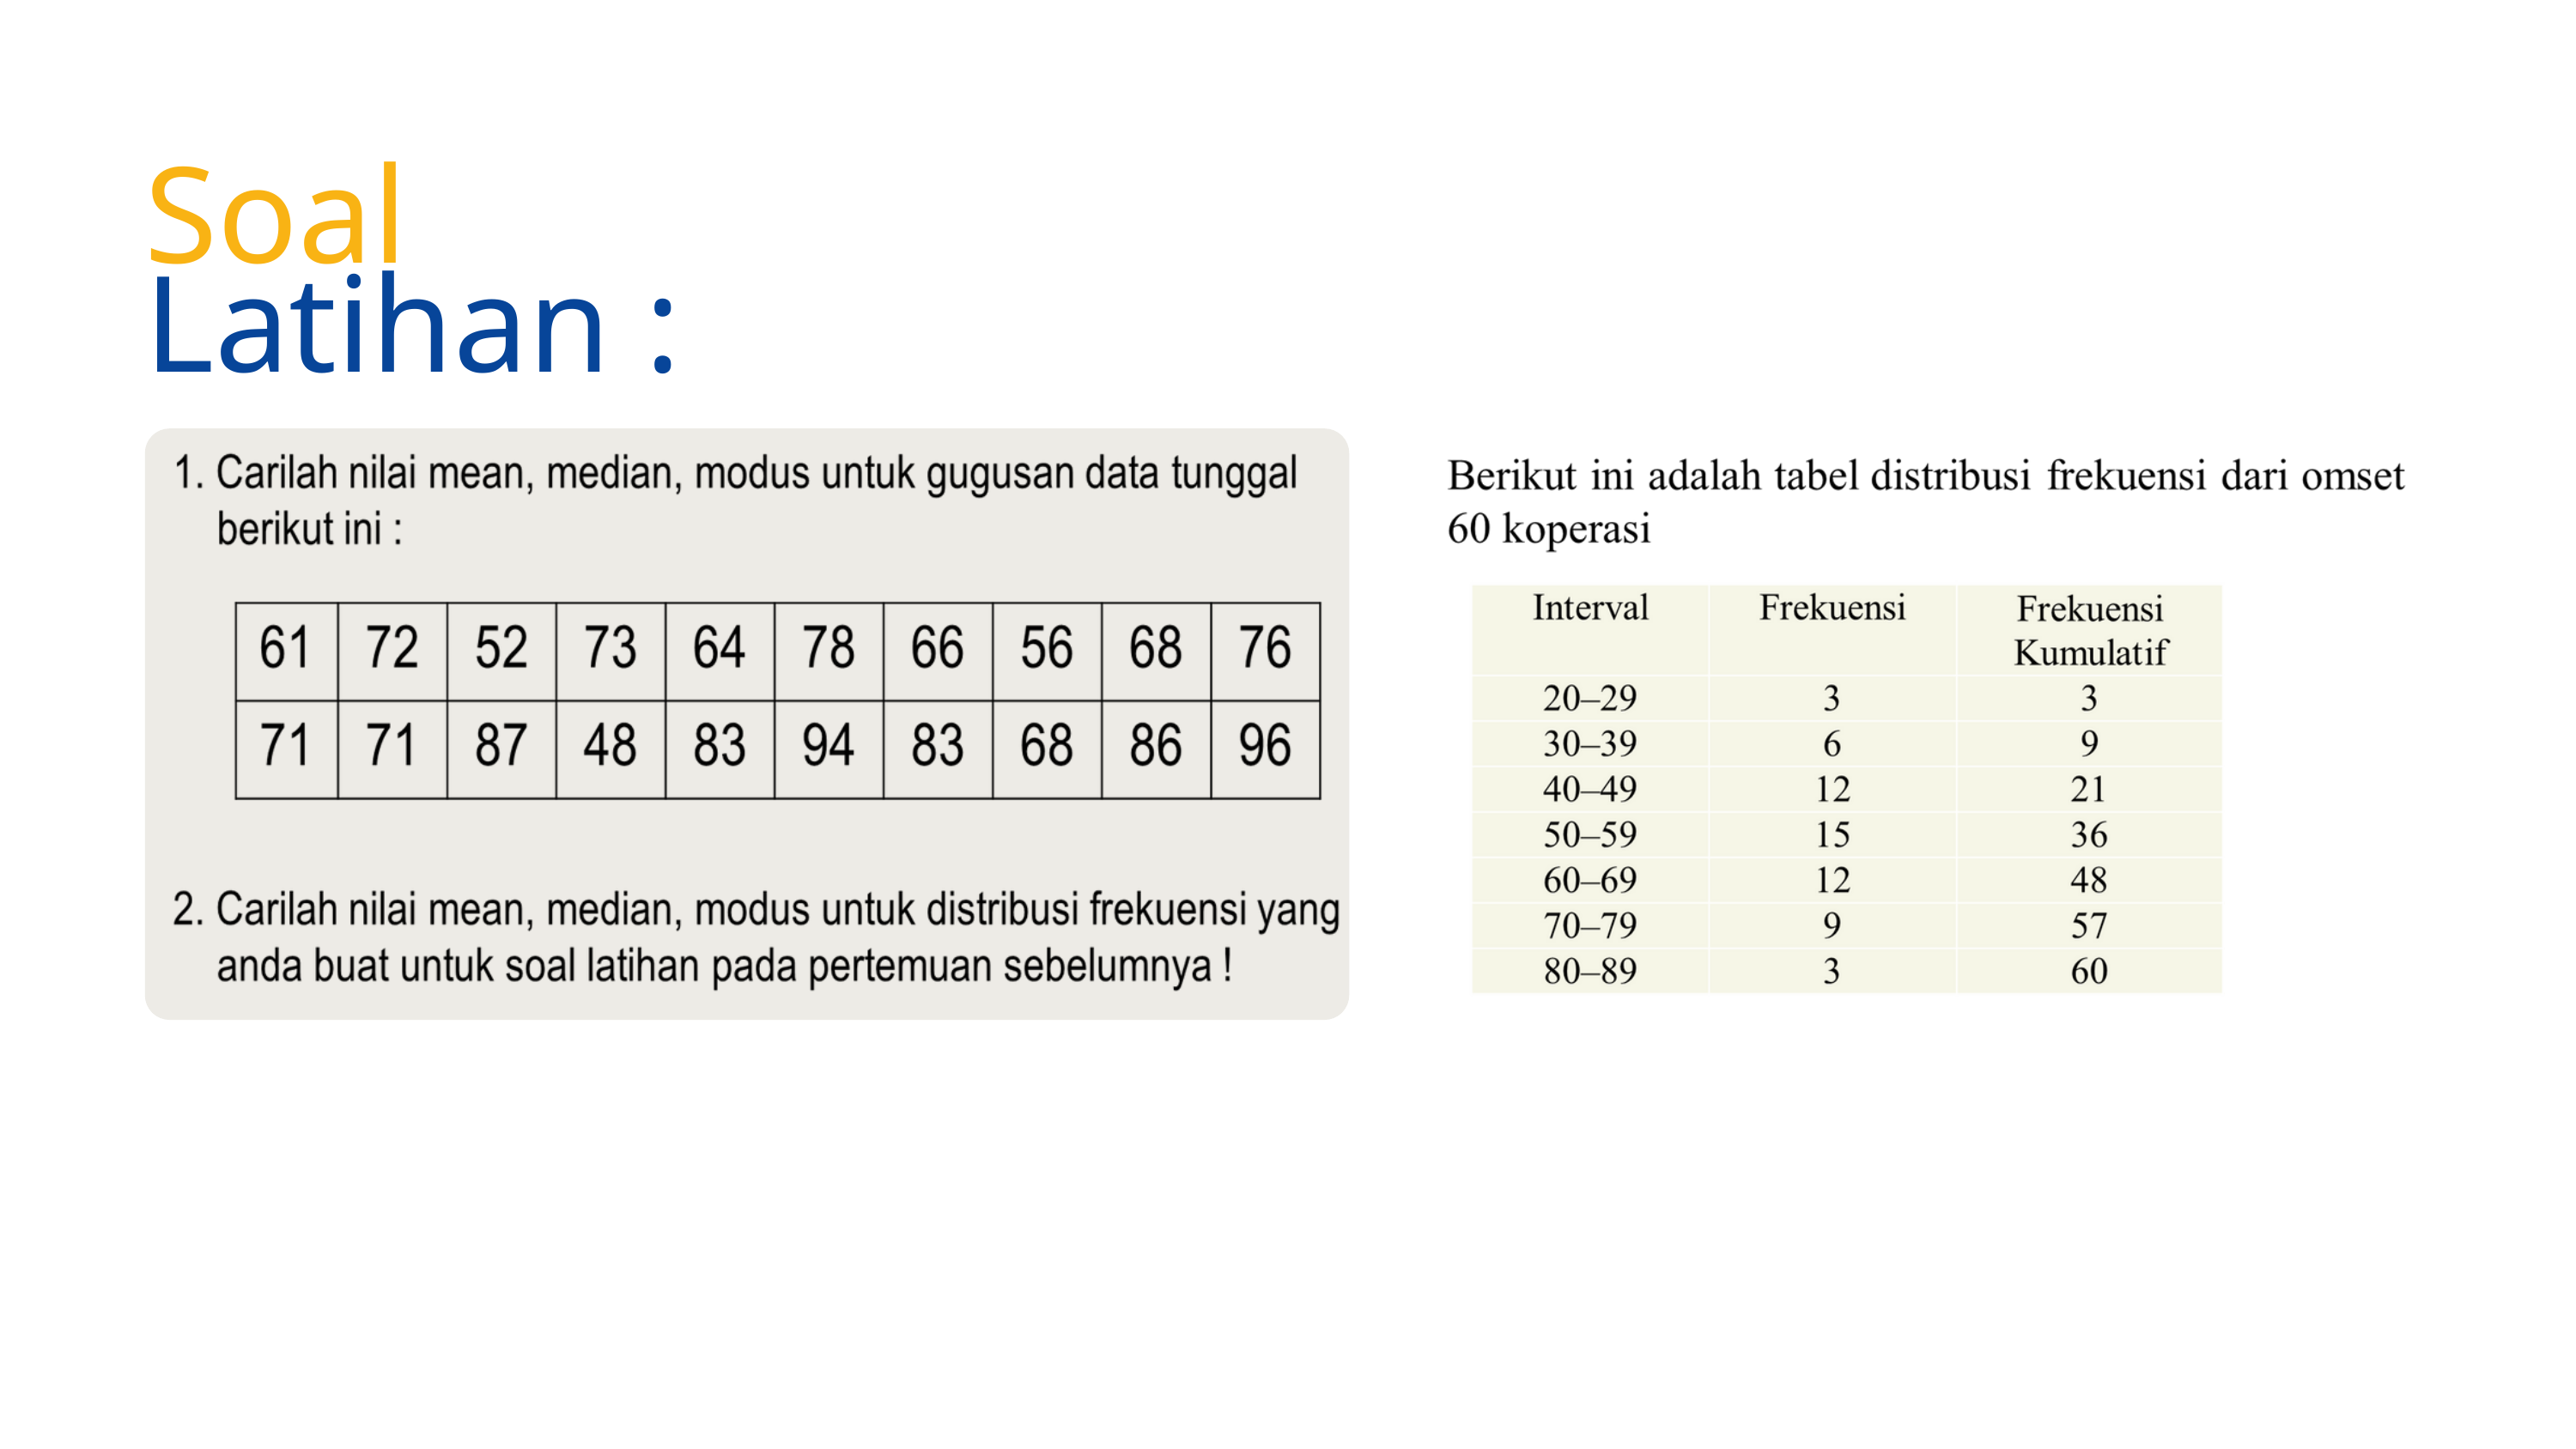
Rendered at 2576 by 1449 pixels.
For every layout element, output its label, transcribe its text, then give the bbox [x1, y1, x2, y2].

text_box [1420, 438, 2432, 1011]
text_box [144, 427, 1350, 1021]
text_box Soal Latihan : [144, 180, 744, 400]
